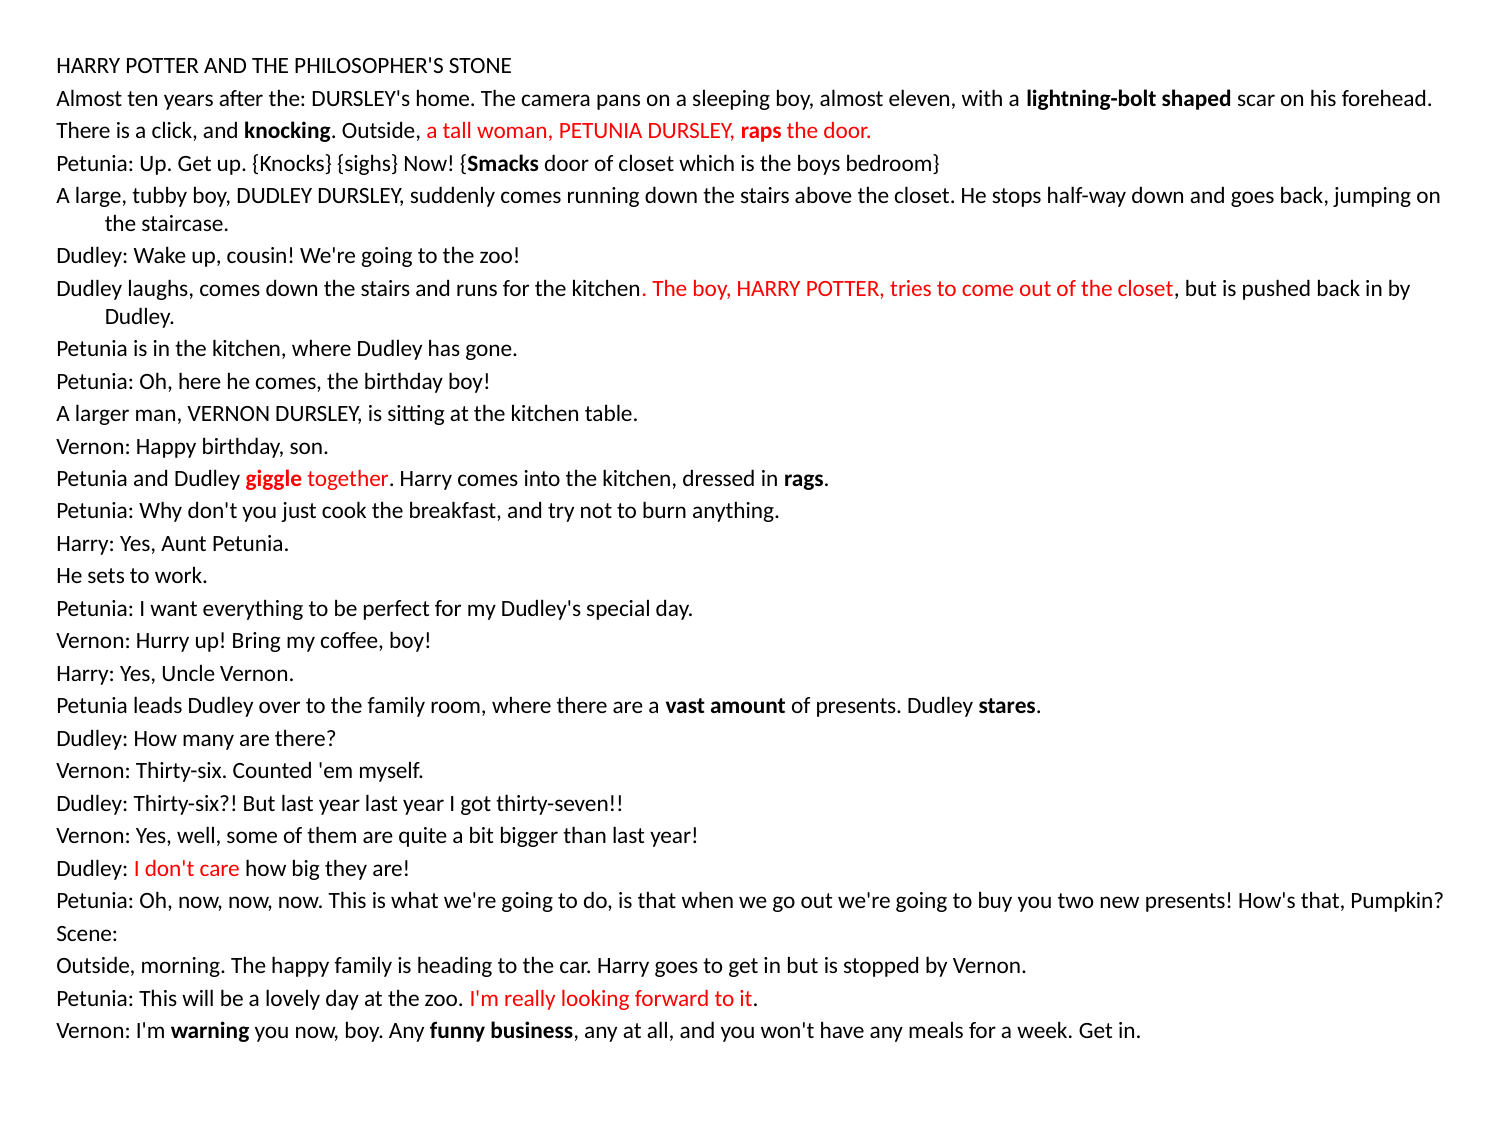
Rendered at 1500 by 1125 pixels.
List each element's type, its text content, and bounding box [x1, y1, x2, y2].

list HARRY POTTER AND THE PHILOSOPHER'S STONE Almost ten years after the: DURSLEY's home. The camera pans on a sleeping boy, almost eleven, with a lightning-bolt shaped scar on his forehead. There is a click, and knocking. Outside, a tall woman, PETUNIA DURSLEY, raps the door. Petunia: Up. Get up. {Knocks} {sighs} Now! {Smacks door of closet which is the boys bedroom} A large, tubby boy, DUDLEY DURSLEY, suddenly comes running down the stairs above the closet. He stops half-way down and goes back, jumping on the staircase. Dudley: Wake up, cousin! We're going to the zoo! Dudley laughs, comes down the stairs and runs for the kitchen. The boy, HARRY POTTER, tries to come out of the closet, but is pushed back in by Dudley. Petunia is in the kitchen, where Dudley has gone. Petunia: Oh, here he comes, the birthday boy! A larger man, VERNON DURSLEY, is sitting at the kitchen table. Vernon: Happy birthday, son. Petunia and Dudley giggle together. Harry comes into the kitchen, dressed in rags. Petunia: Why don't you just cook the breakfast, and try not to burn anything. Harry: Yes, Aunt Petunia. He sets to work. Petunia: I want everything to be perfect for my Dudley's special day. Vernon: Hurry up! Bring my coffee, boy! Harry: Yes, Uncle Vernon. Petunia leads Dudley over to the family room, where there are a vast amount of presents. Dudley stares. Dudley: How many are there? Vernon: Thirty-six. Counted 'em myself. Dudley: Thirty-six?! But last year last year I got thirty-seven!! Vernon: Yes, well, some of them are quite a bit bigger than last year! Dudley: I don't care how big they are! Petunia: Oh, now, now, now. This is what we're going to do, is that when we go out we're going to buy you two new presents! How's that, Pumpkin? Scene: Outside, morning. The happy family is heading to the car. Harry goes to get in but is stopped by Vernon. Petunia: This will be a lovely day at the zoo. I'm really looking forward to it. Vernon: I'm warning you now, boy. Any funny business, any at all, and you won't have any meals for a week. Get in. [41, 42, 1467, 1125]
